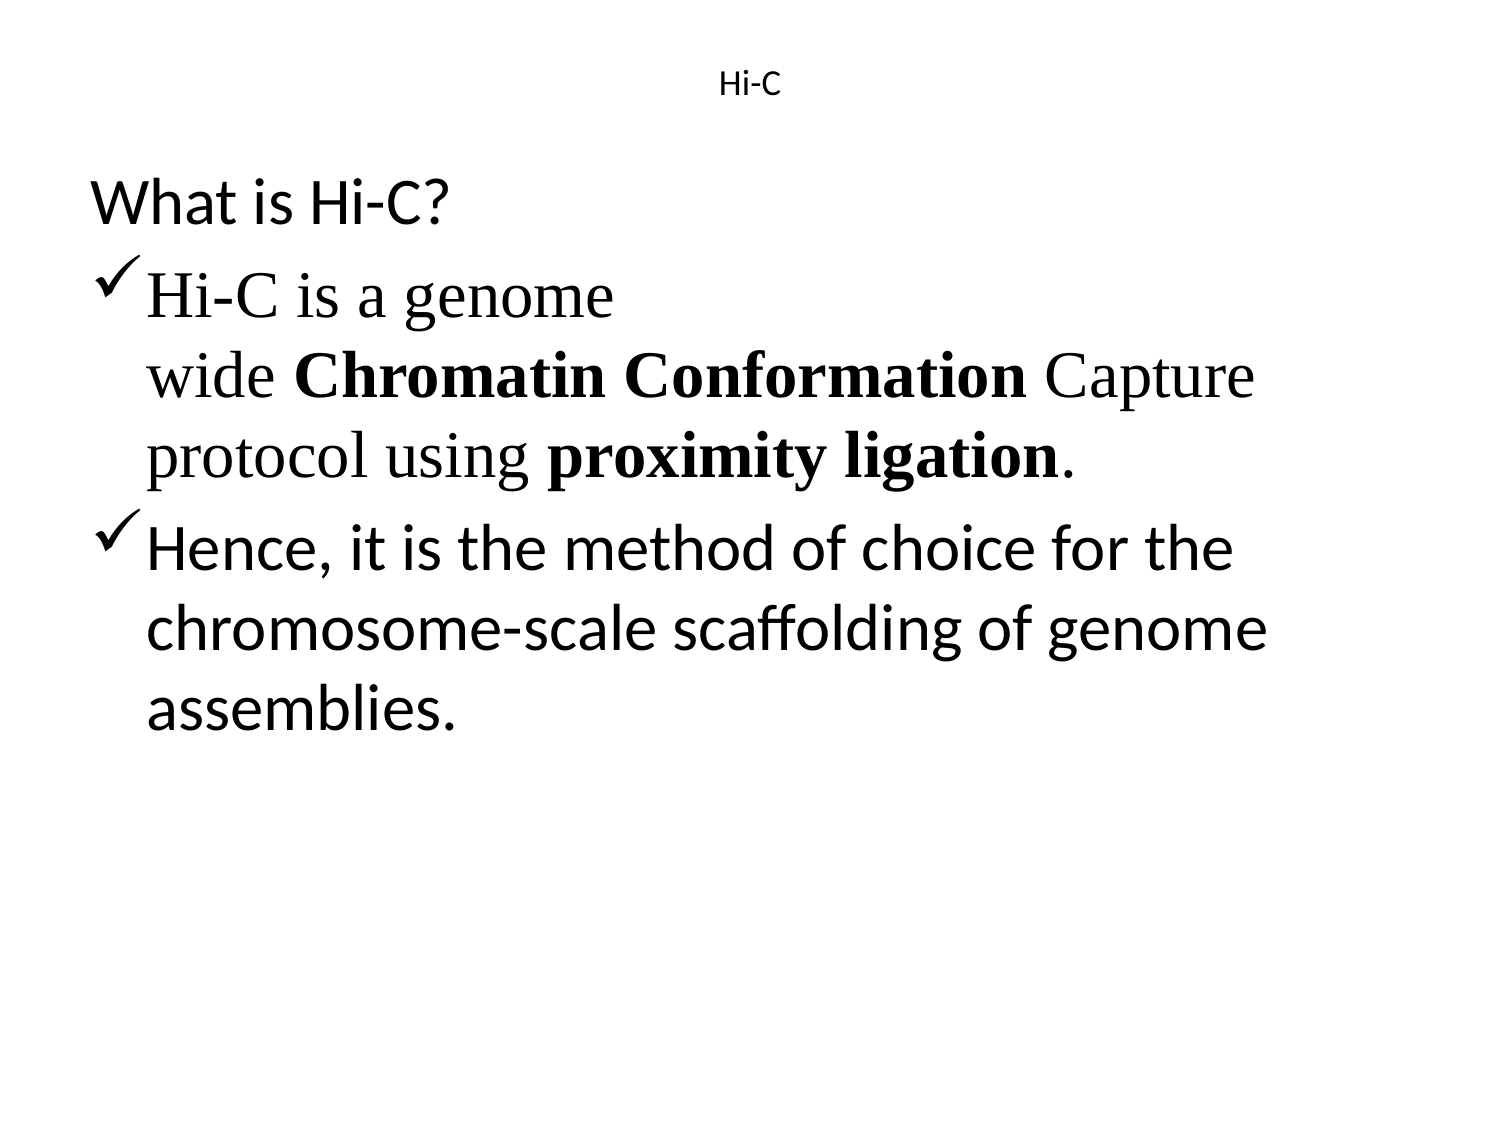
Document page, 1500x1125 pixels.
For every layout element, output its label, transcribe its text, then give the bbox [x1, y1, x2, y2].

list What is Hi-C? Hi-C is a genome wide Chromatin Conformation Capture protocol using proximity ligation. Hence, it is the method of choice for the chromosome-scale scaffolding of genome assemblies. [75, 149, 1425, 1005]
title Hi-C [75, 50, 1425, 149]
